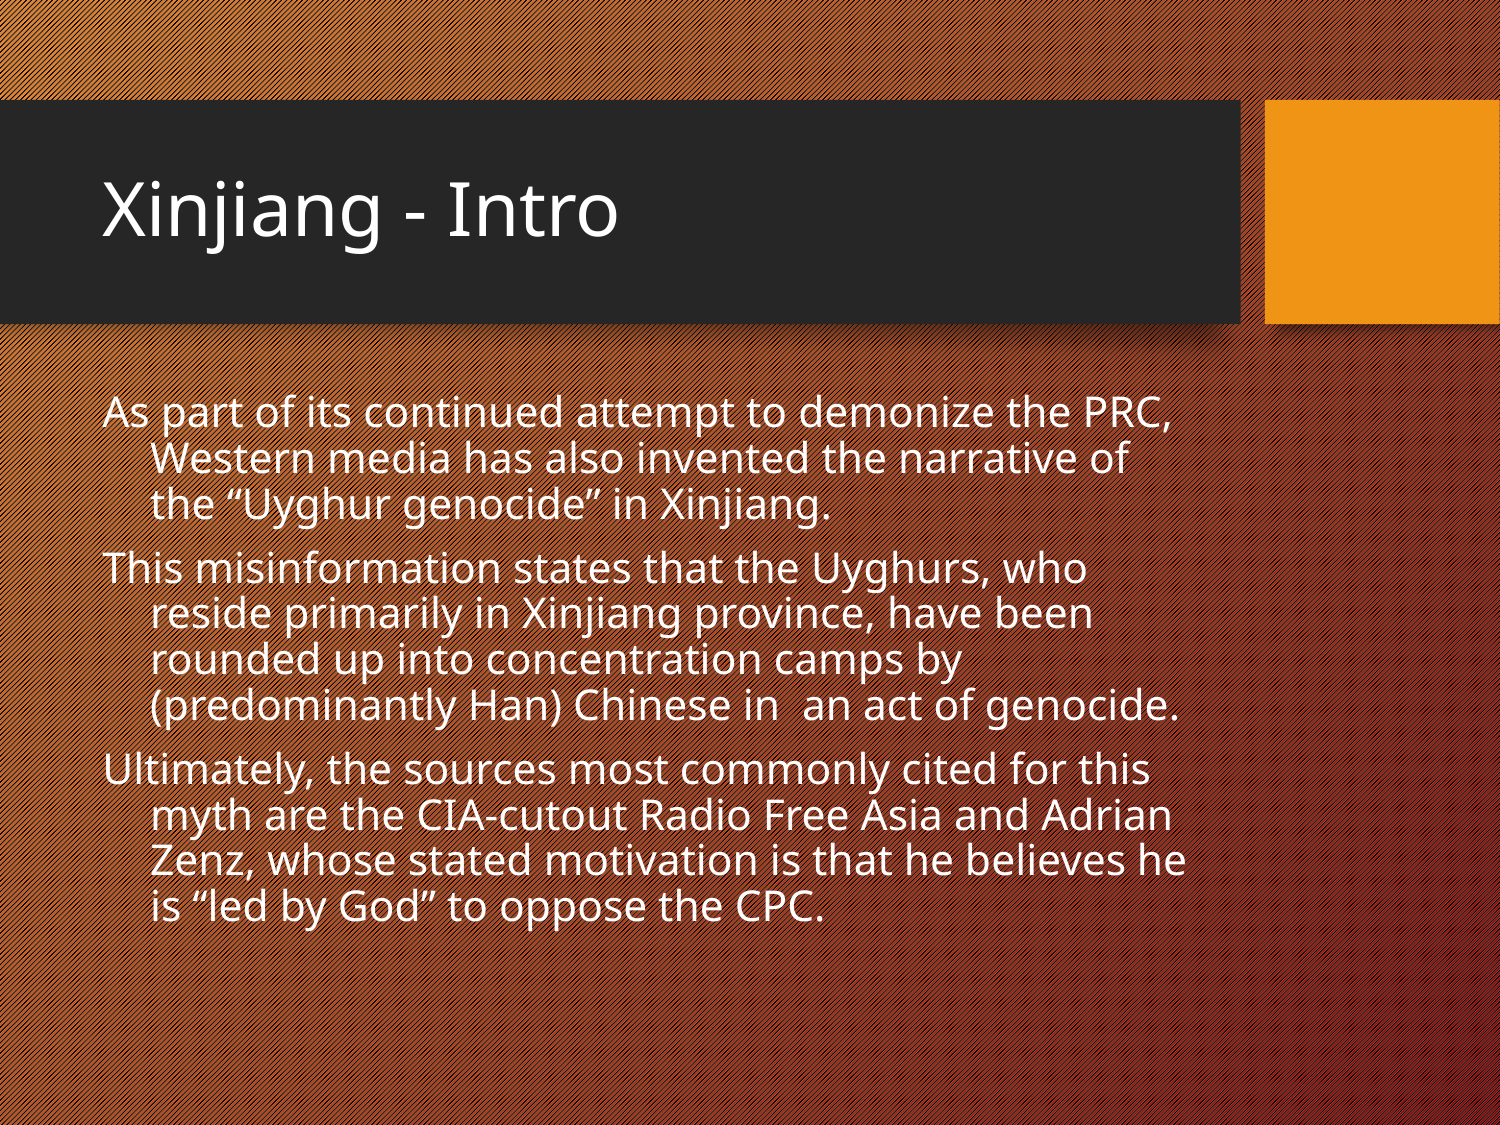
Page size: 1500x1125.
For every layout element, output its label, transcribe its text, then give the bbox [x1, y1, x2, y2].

list As part of its continued attempt to demonize the PRC, Western media has also invented the narrative of the “Uyghur genocide” in Xinjiang. This misinformation states that the Uyghurs, who reside primarily in Xinjiang province, have been rounded up into concentration camps by (predominantly Han) Chinese in an act of genocide. Ultimately, the sources most commonly cited for this myth are the CIA-cutout Radio Free Asia and Adrian Zenz, whose stated motivation is that he believes he is “led by God” to oppose the CPC. [87, 383, 1218, 974]
picture [0, 0, 1500, 1125]
title Xinjiang - Intro [87, 123, 1219, 301]
